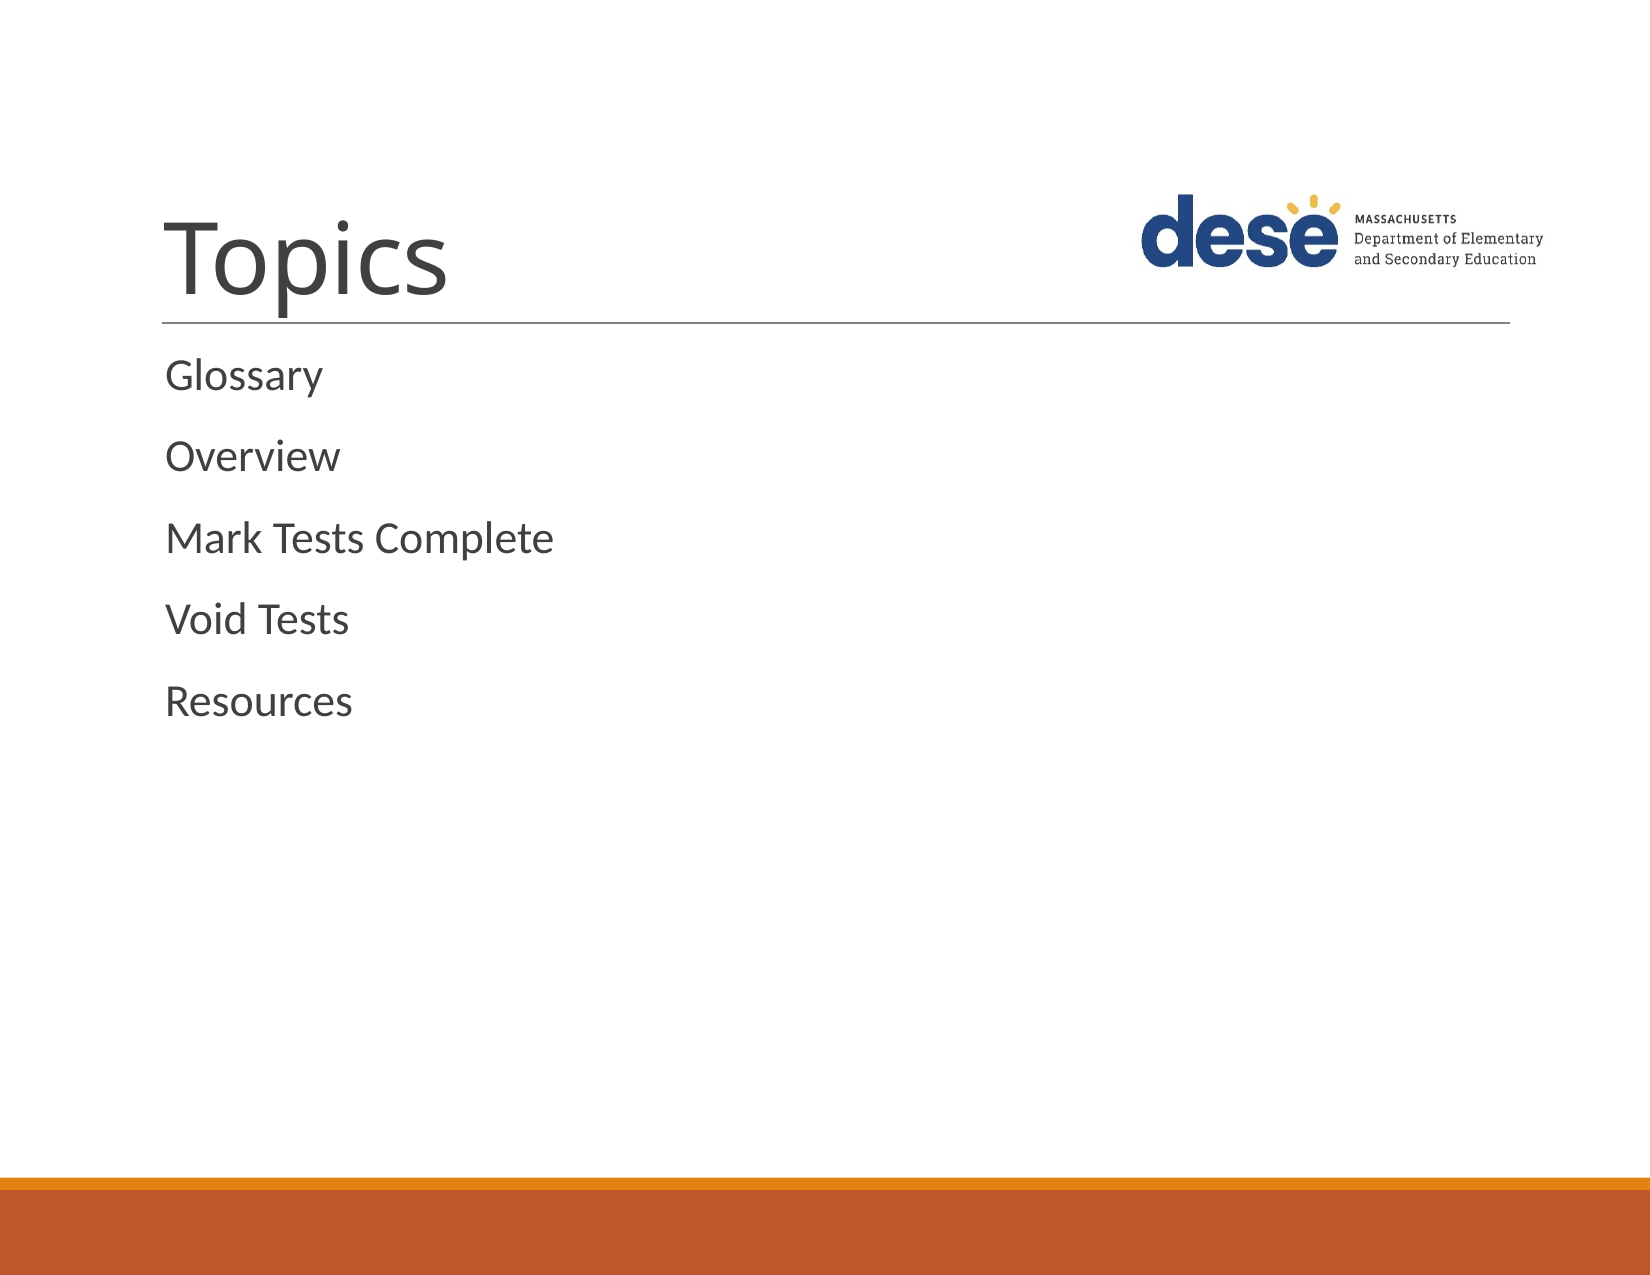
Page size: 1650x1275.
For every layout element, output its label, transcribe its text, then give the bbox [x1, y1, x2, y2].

list Glossary Overview Mark Tests Complete Void Tests Resources [148, 343, 1510, 1092]
title Topics [148, 53, 1132, 323]
picture [1132, 183, 1555, 278]
